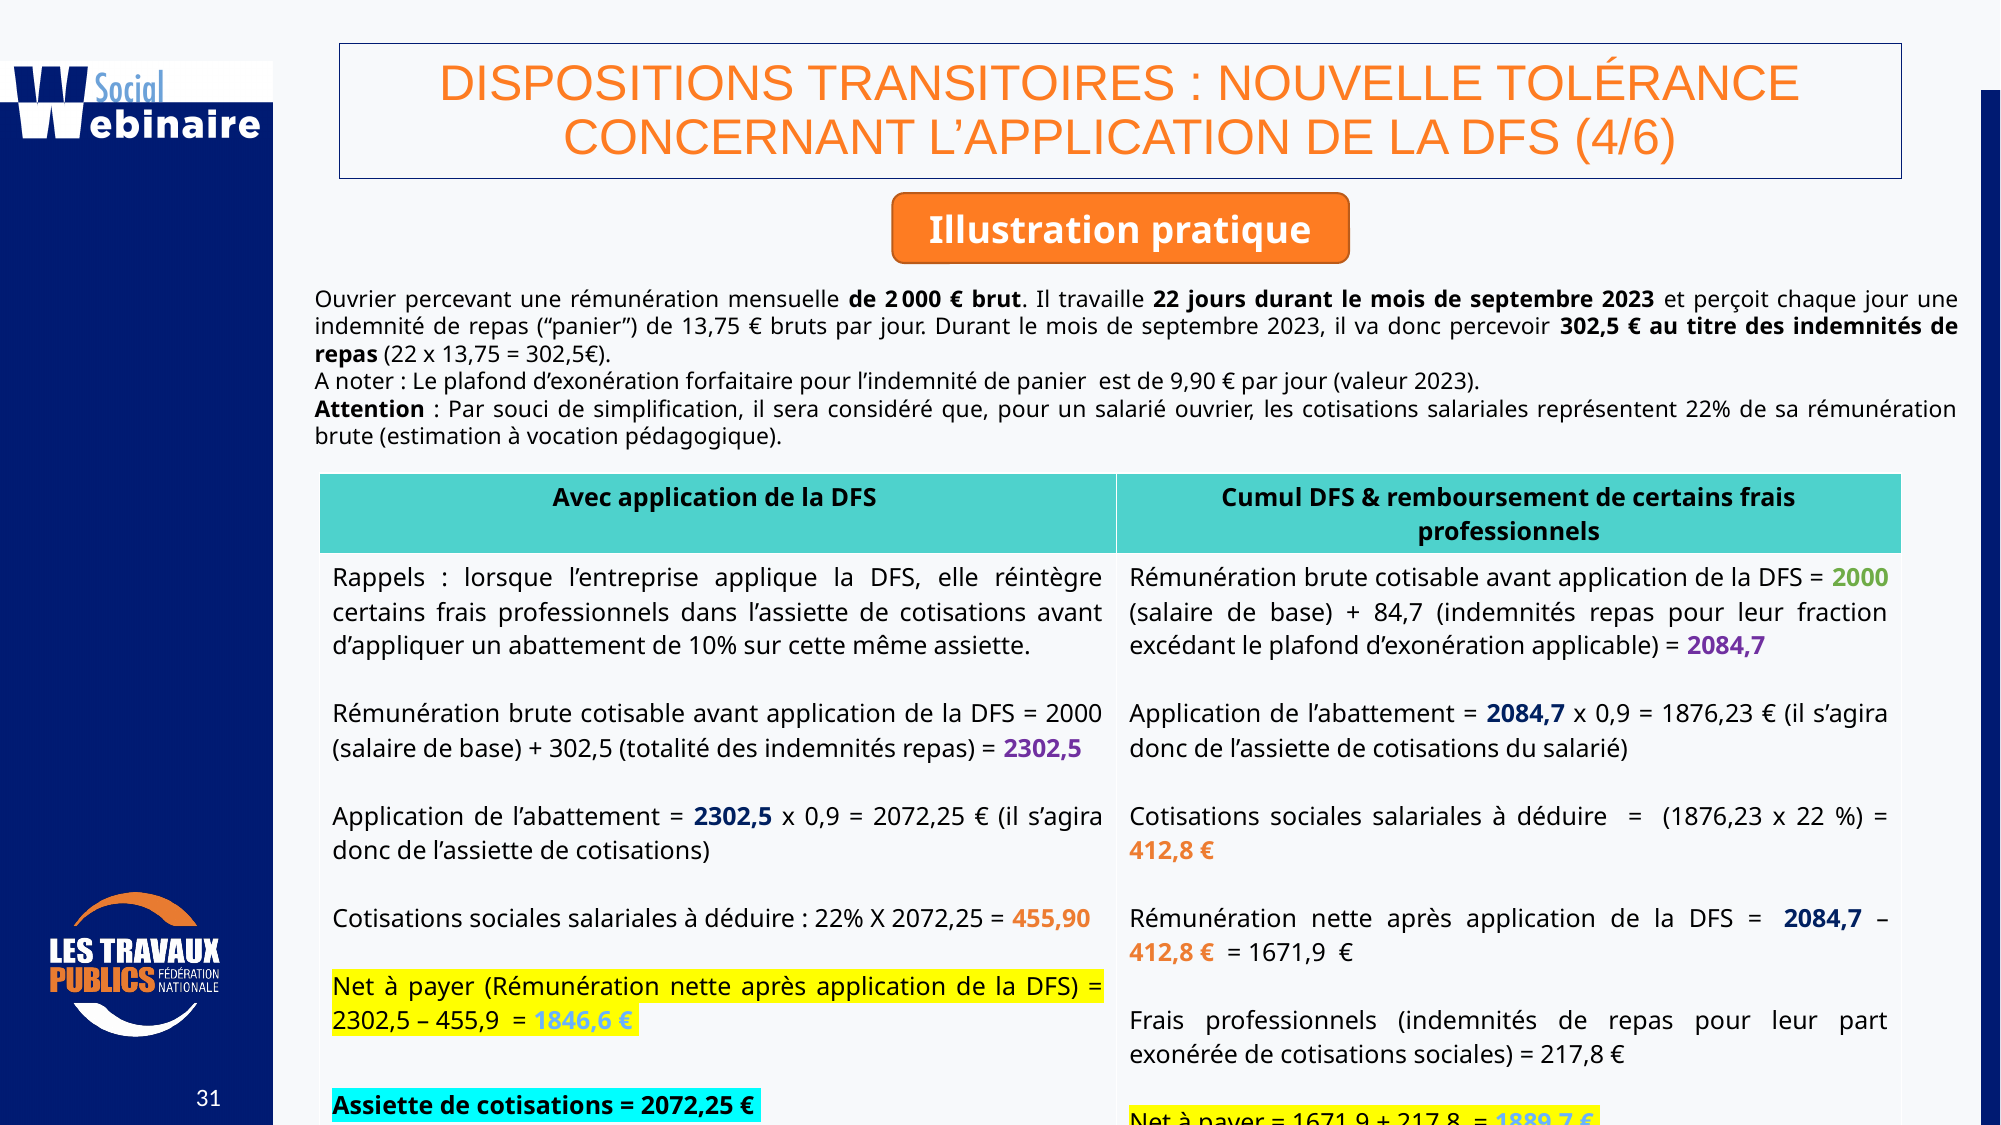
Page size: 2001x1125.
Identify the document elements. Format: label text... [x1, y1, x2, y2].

table_cell Rappels : lorsque l’entreprise applique la DFS, elle réintègre certains frais professionnels dans l’assiette de cotisations avant d’appliquer un abattement de 10% sur cette même assiette. Rémunération brute cotisable avant application de la DFS = 2000 (salaire de base) + 302,5 (totalité des indemnités repas) = 2302,5 Application de l’abattement = 2302,5 x 0,9 = 2072,25 € (il s’agira donc de l’assiette de cotisations) Cotisations sociales salariales à déduire : 22% X 2072,25 = 455,90 Net à payer (Rémunération nette après application de la DFS) = 2302,5 – 455,9 = 1846,6 € Assiette de cotisations = 2072,25 € [320, 554, 1116, 1125]
table_header Cumul DFS & remboursement de certains frais professionnels [1117, 474, 1901, 553]
text_box Illustration pratique [891, 192, 1351, 265]
table_cell Rémunération brute cotisable avant application de la DFS = 2000 (salaire de base) + 84,7 (indemnités repas pour leur fraction excédant le plafond d’exonération applicable) = 2084,7 Application de l’abattement = 2084,7 x 0,9 = 1876,23 € (il s’agira donc de l’assiette de cotisations du salarié) Cotisations sociales salariales à déduire = (1876,23 x 22 %) = 412,8 € Rémunération nette après application de la DFS = 2084,7 – 412,8 € = 1671,9 € Frais professionnels (indemnités de repas pour leur part exonérée de cotisations sociales) = 217,8 € Net à payer = 1671,9 + 217,8 = 1889,7 € Assiette de cotisations du salarié = 1876,23 € [1117, 554, 1901, 1125]
table_header Avec application de la DFS [320, 474, 1116, 553]
picture [1981, 90, 2001, 1125]
text_box Ouvrier percevant une rémunération mensuelle de 2 000 € brut. Il travaille 22 jours durant le mois de septembre 2023 et perçoit chaque jour une indemnité de repas (“panier”) de 13,75 € bruts par jour. Durant le mois de septembre 2023, il va donc percevoir 302,5 € au titre des indemnités de repas (22 x 13,75 = 302,5€). A noter : Le plafond d’exonération forfaitaire pour l’indemnité de panier est de 9,90 € par jour (valeur 2023). Attention : Par souci de simplification, il sera considéré que, pour un salarié ouvrier, les cotisations salariales représentent 22% de sa rémunération brute (estimation à vocation pédagogique). [299, 277, 1974, 457]
list DISPOSITIONS TRANSITOIRES : NOUVELLE TOLÉRANCE CONCERNANT L’APPLICATION DE LA DFS (4/6) [339, 43, 1902, 179]
picture [0, 61, 273, 1125]
